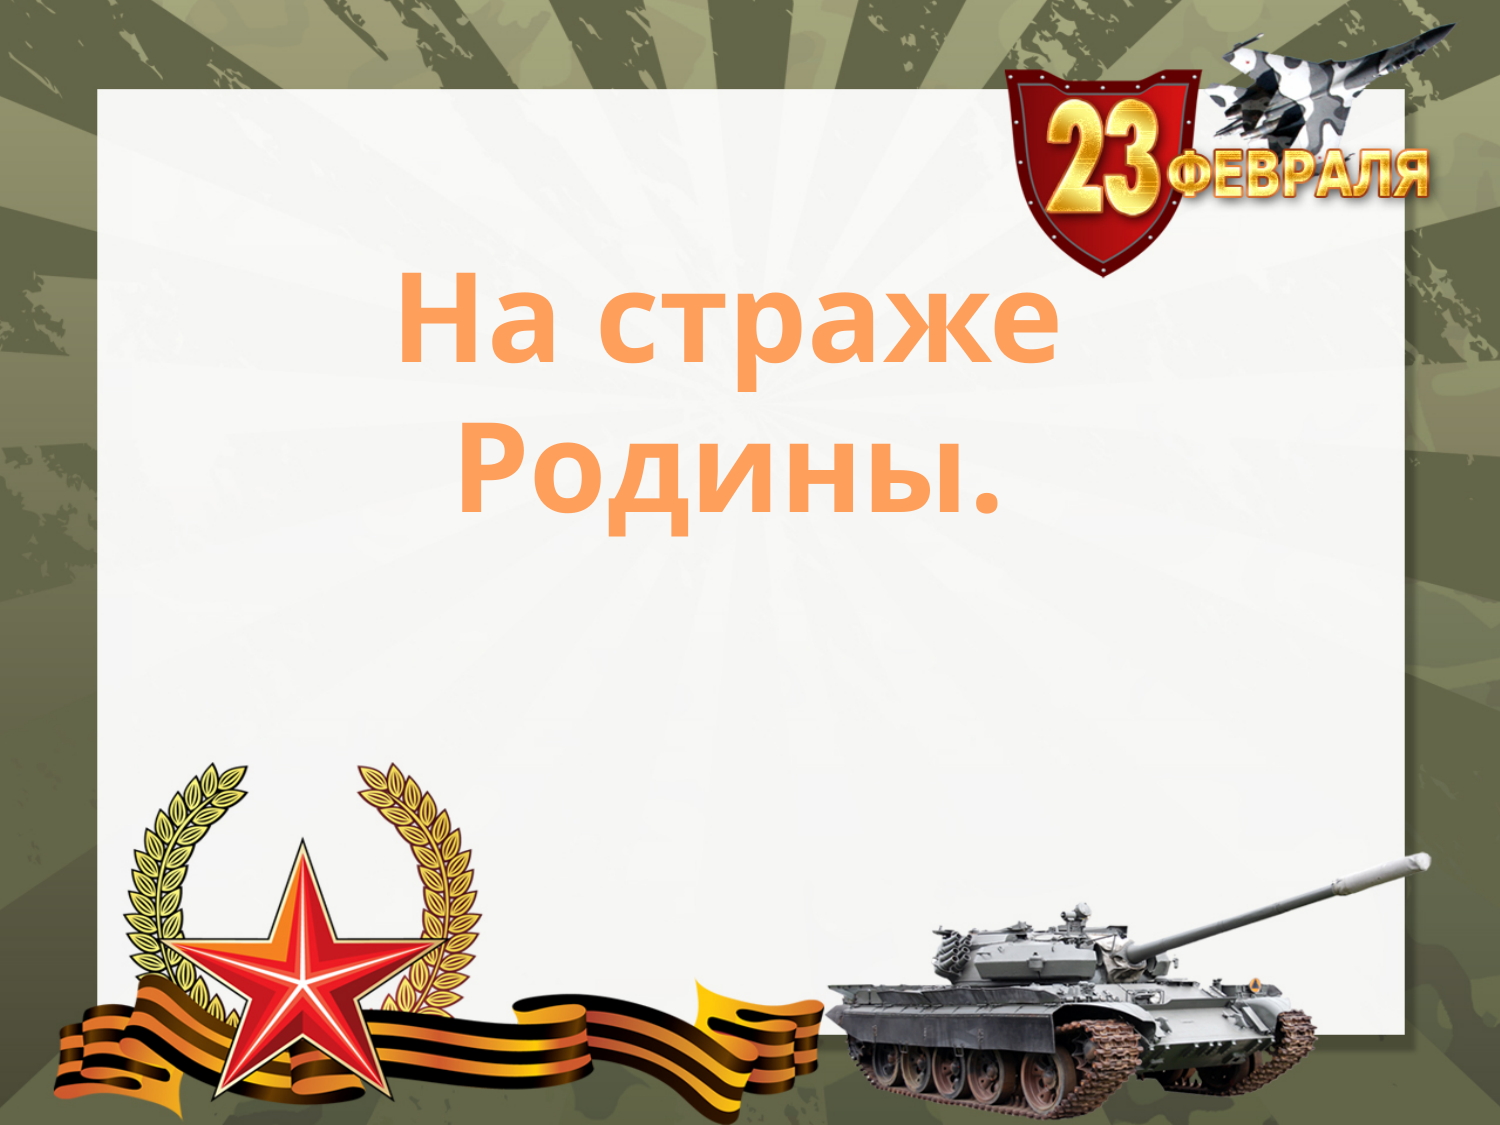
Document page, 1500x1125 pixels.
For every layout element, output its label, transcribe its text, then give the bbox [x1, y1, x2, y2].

picture [0, 0, 1500, 1125]
title На страже Родины. [135, 231, 1321, 545]
